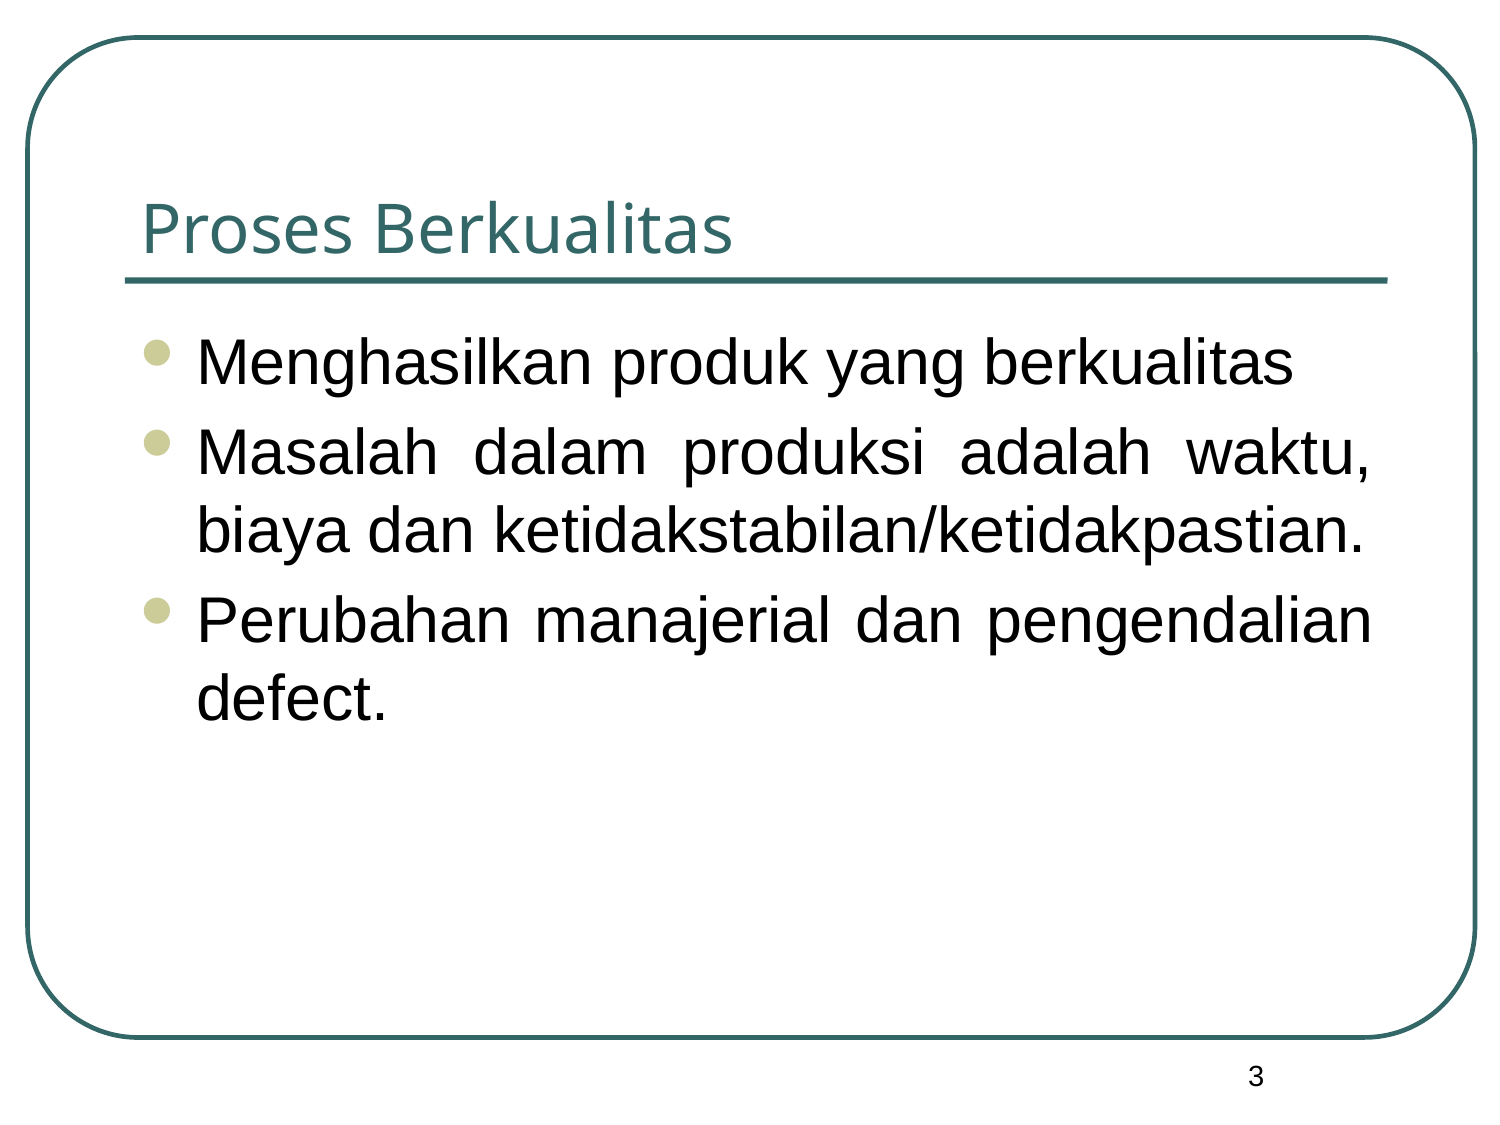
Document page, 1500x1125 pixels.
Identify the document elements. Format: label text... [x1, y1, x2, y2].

title Proses Berkualitas [125, 87, 1388, 275]
list Menghasilkan produk yang berkualitas Masalah dalam produksi adalah waktu, biaya dan ketidakstabilan/ketidakpastian. Perubahan manajerial dan pengendalian defect. [125, 312, 1388, 975]
slide_number 3 [1125, 1050, 1388, 1125]
